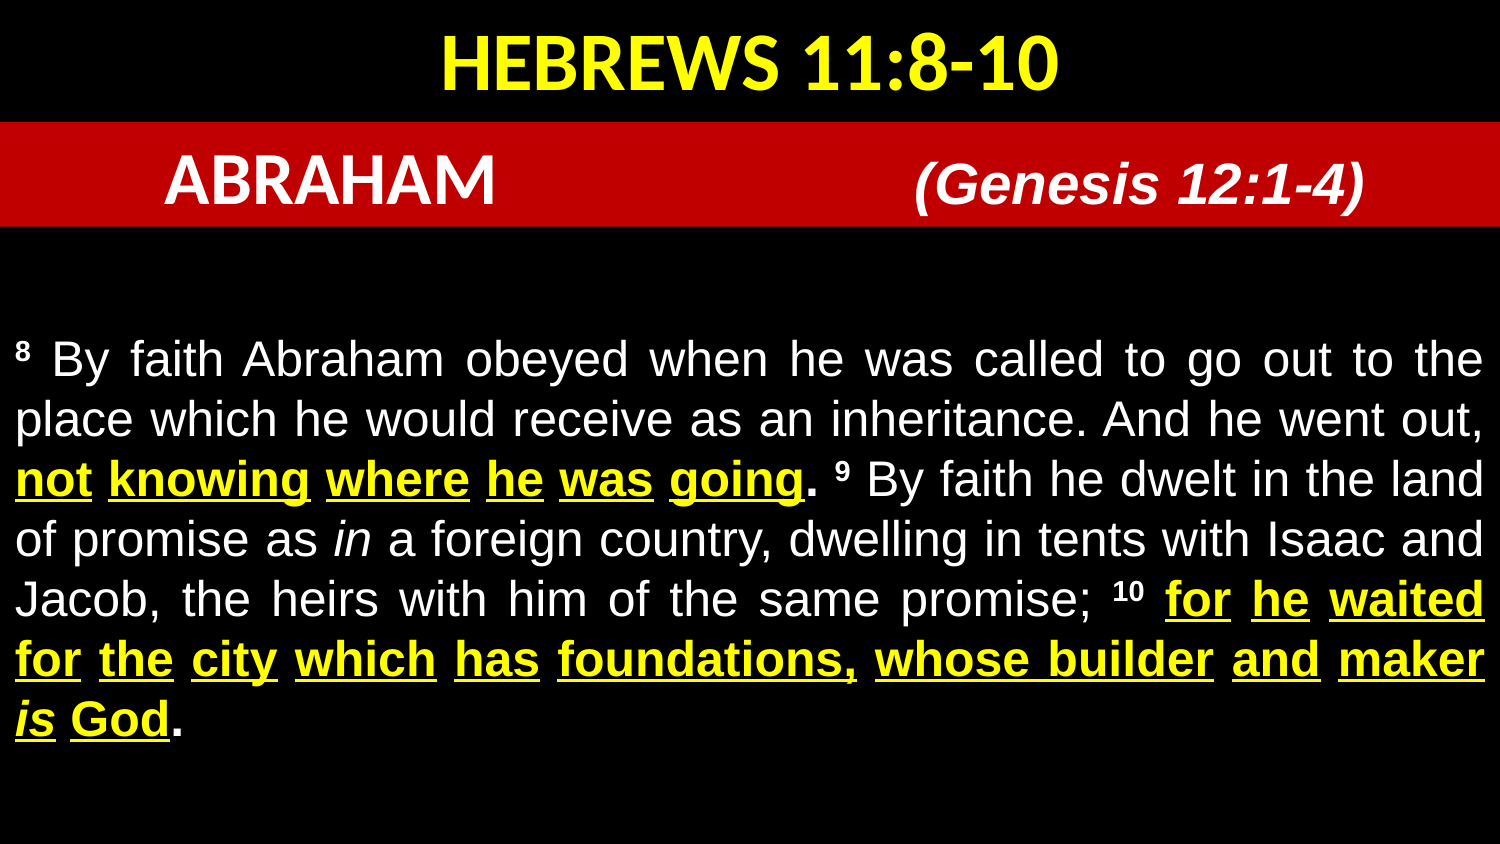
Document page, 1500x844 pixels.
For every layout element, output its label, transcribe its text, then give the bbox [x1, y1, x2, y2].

text_box 8 By faith Abraham obeyed when he was called to go out to the place which he would receive as an inheritance. And he went out, not knowing where he was going. 9 By faith he dwelt in the land of promise as in a foreign country, dwelling in tents with Isaac and Jacob, the heirs with him of the same promise; 10 for he waited for the city which has foundations, whose builder and maker is God. [0, 259, 1500, 755]
text_box HEBREWS 11:8-10 [0, 0, 1500, 115]
text_box ABRAHAM (Genesis 12:1-4) [0, 121, 1500, 227]
